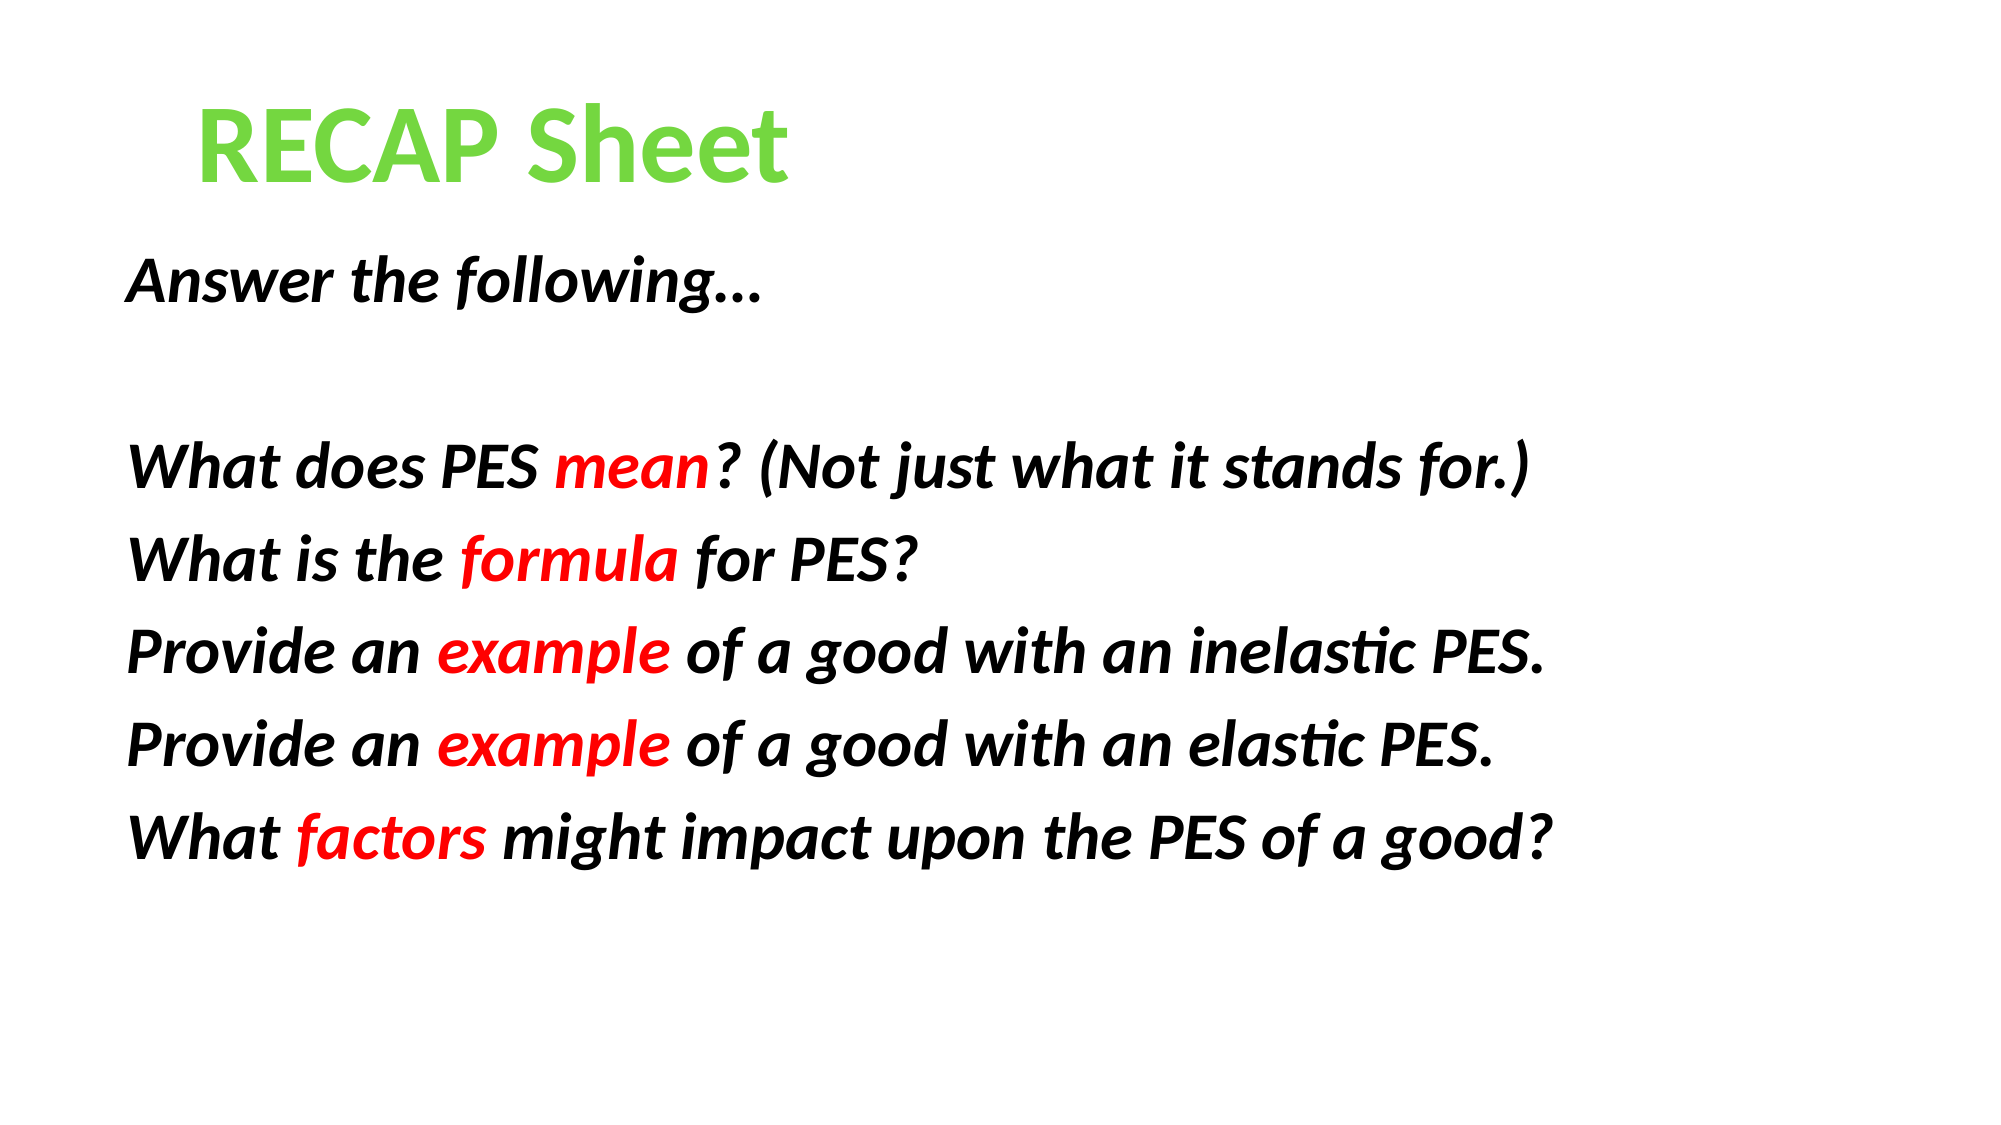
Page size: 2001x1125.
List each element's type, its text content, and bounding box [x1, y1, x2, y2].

list Answer the following… What does PES mean? (Not just what it stands for.) What is the formula for PES? Provide an example of a good with an inelastic PES. Provide an example of a good with an elastic PES. What factors might impact upon the PES of a good? [111, 237, 1863, 1064]
text_box RECAP Sheet [181, 62, 1827, 213]
